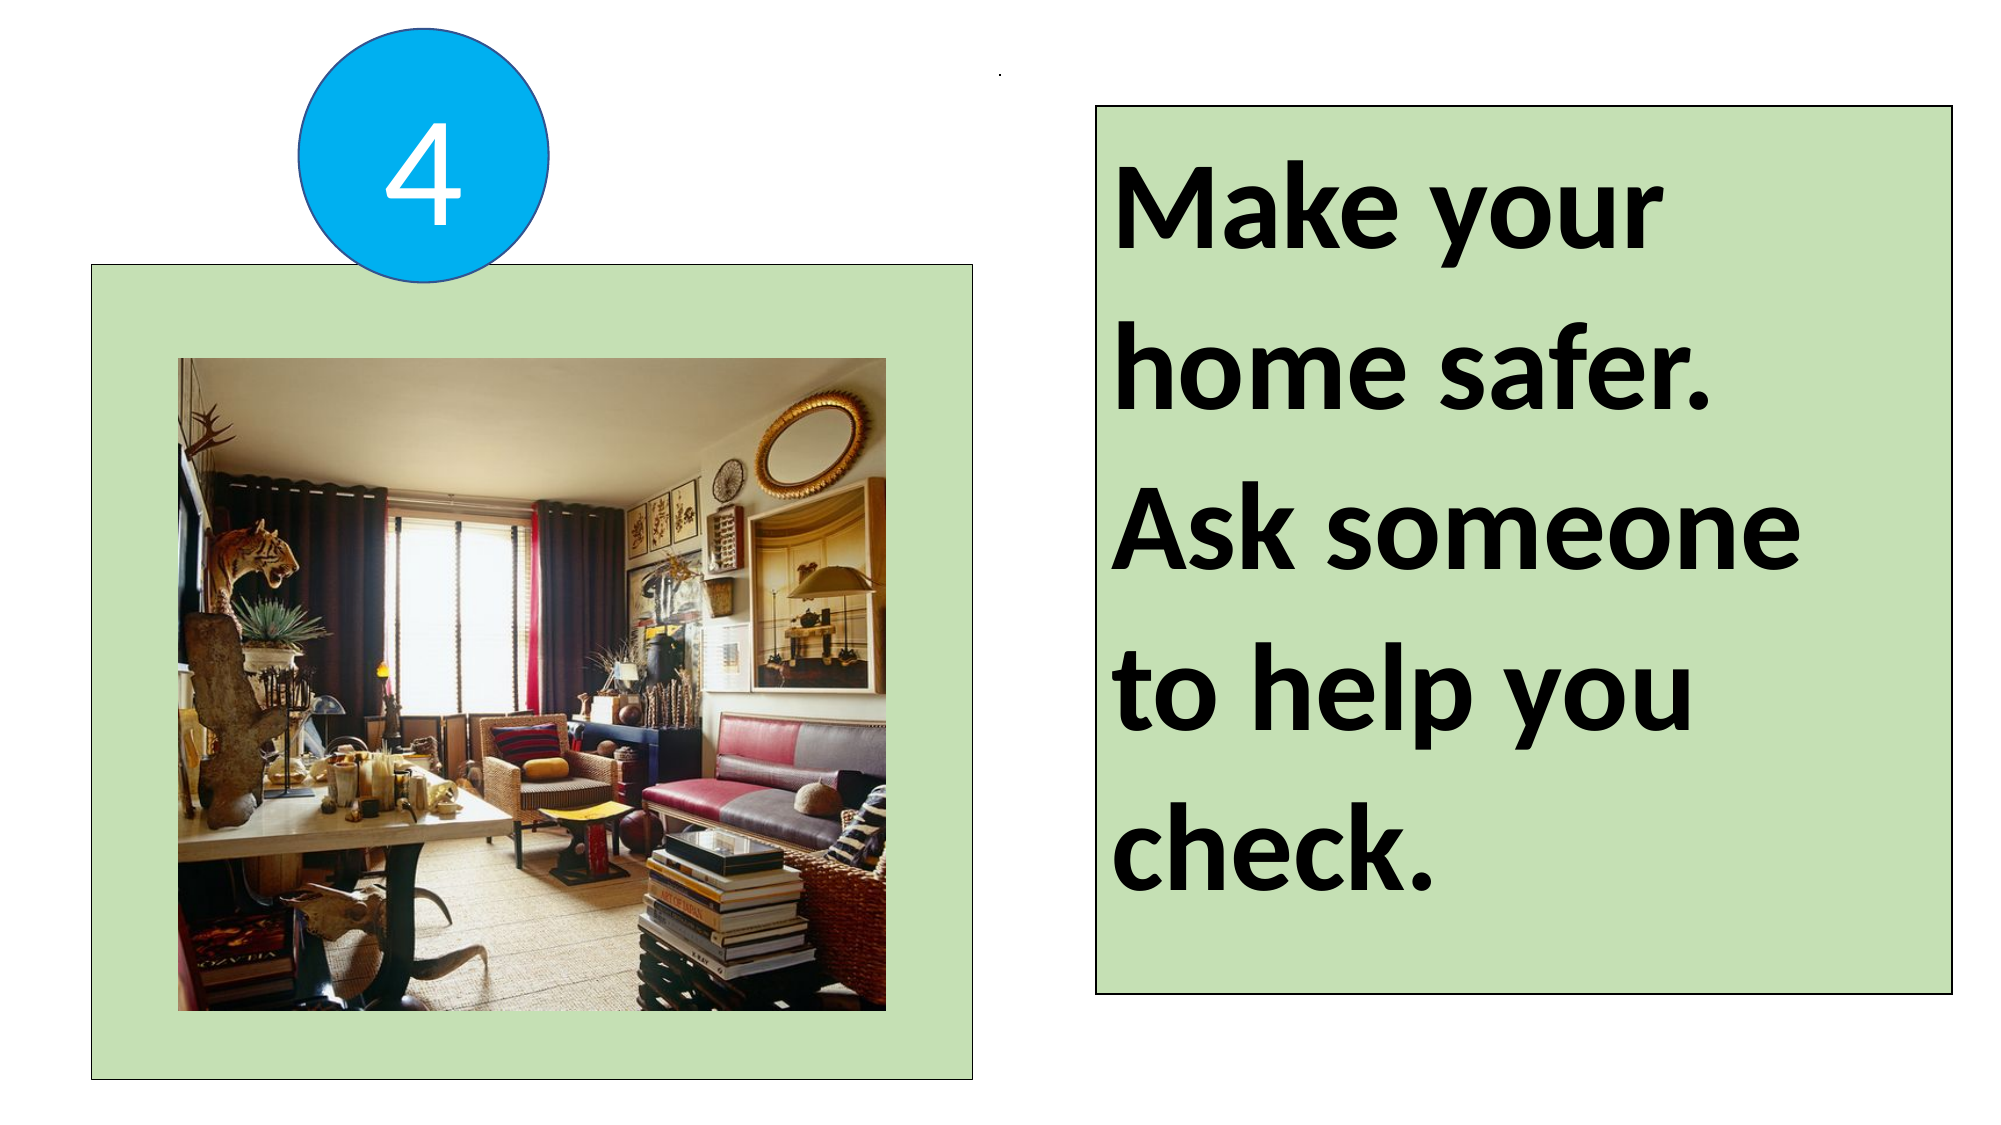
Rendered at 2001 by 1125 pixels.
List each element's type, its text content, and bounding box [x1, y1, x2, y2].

text_box Make your home safer. Ask someone to help you check. [1096, 105, 1952, 726]
text_box [91, 264, 973, 726]
text_box Make your home safer. Ask someone to help you check. [1096, 727, 1952, 995]
text_box [0, 0, 2000, 75]
text_box 4 [297, 75, 550, 284]
picture [178, 358, 886, 1011]
text_box [91, 727, 973, 1080]
